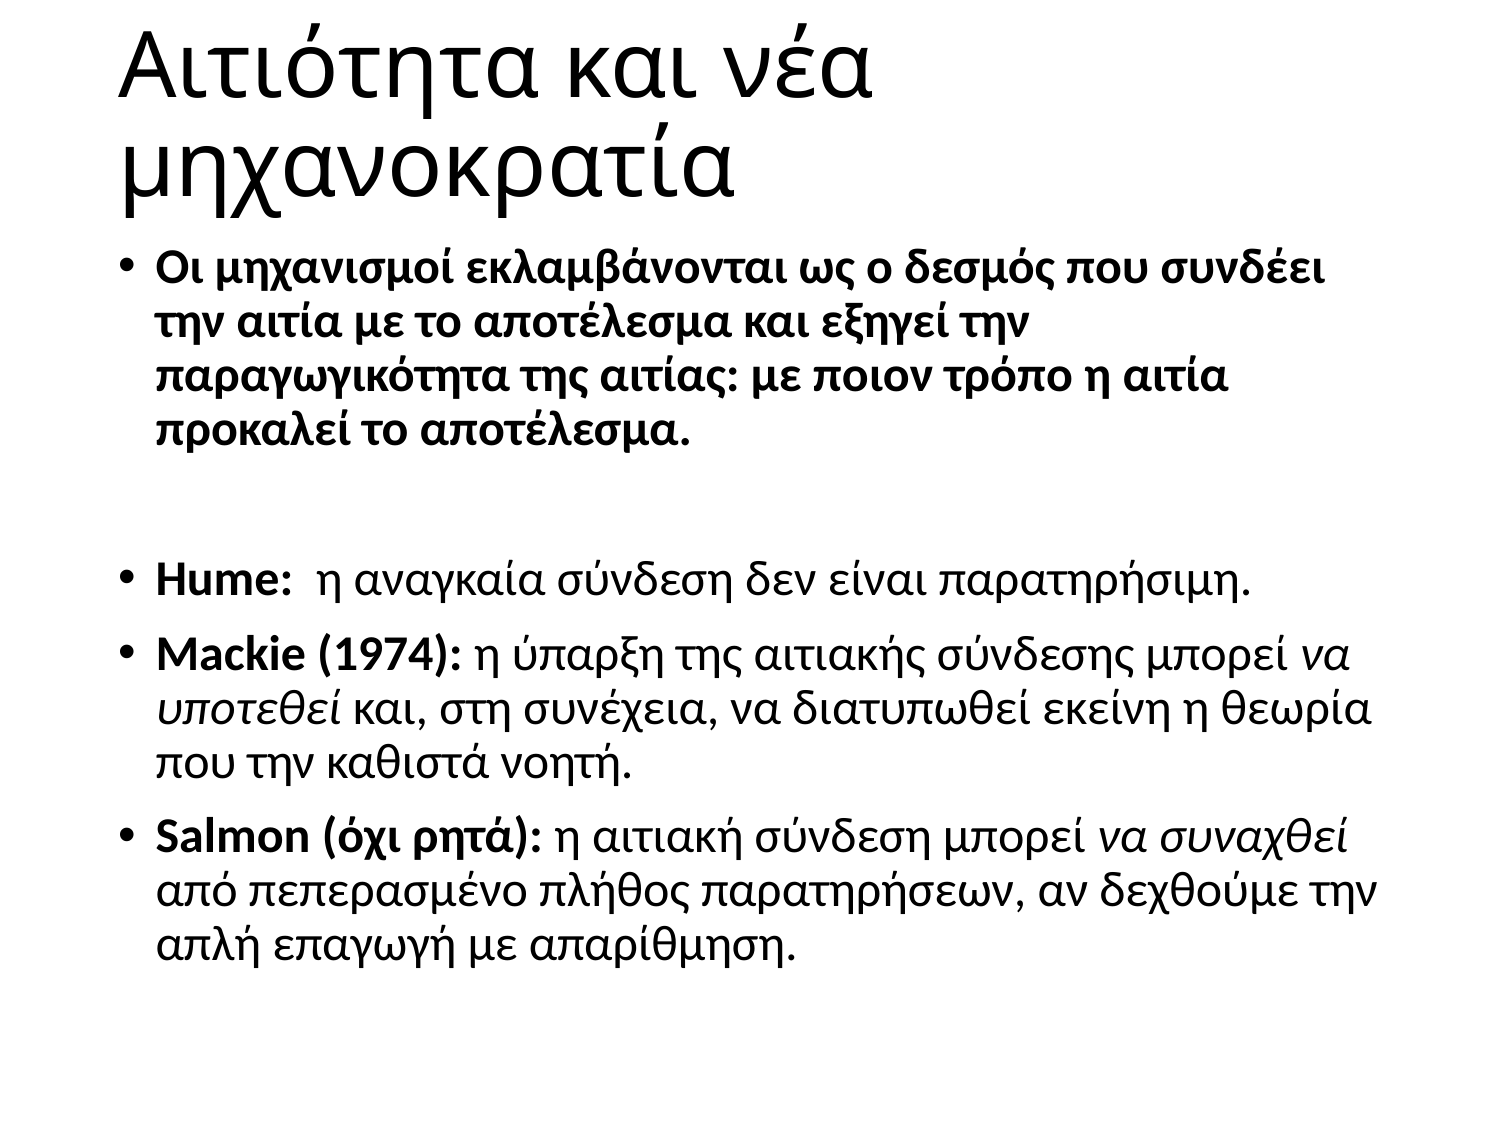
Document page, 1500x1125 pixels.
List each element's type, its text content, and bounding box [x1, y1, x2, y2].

list Οι μηχανισμοί εκλαμβάνονται ως ο δεσμός που συνδέει την αιτία με το αποτέλεσμα και εξηγεί την παραγωγικότητα της αιτίας: με ποιον τρόπο η αιτία προκαλεί το αποτέλεσμα. Hume: η αναγκαία σύνδεση δεν είναι παρατηρήσιμη. Mackie (1974): η ύπαρξη της αιτιακής σύνδεσης μπορεί να υποτεθεί και, στη συνέχεια, να διατυπωθεί εκείνη η θεωρία που την καθιστά νοητή. Salmon (όχι ρητά): η αιτιακή σύνδεση μπορεί να συναχθεί από πεπερασμένο πλήθος παρατηρήσεων, αν δεχθούμε την απλή επαγωγή με απαρίθμηση. [103, 233, 1397, 1014]
title Αιτιότητα και νέα μηχανοκρατία [103, 59, 1397, 176]
